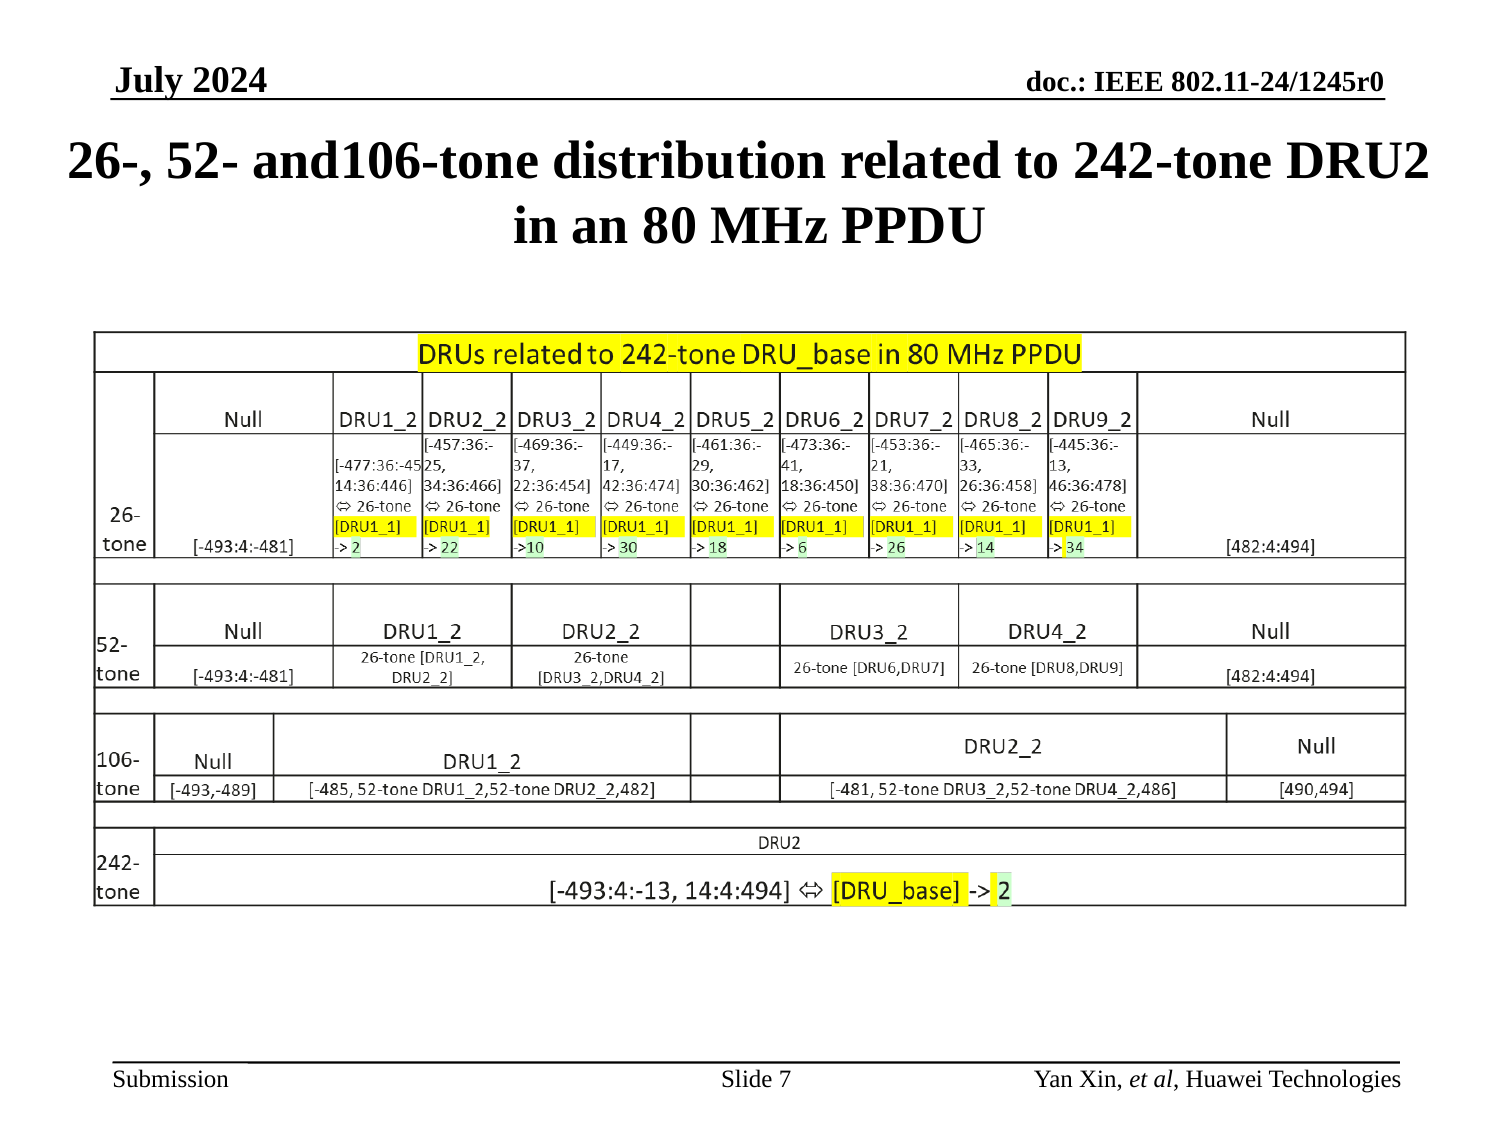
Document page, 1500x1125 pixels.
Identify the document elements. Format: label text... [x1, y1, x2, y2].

picture [93, 324, 1407, 923]
footer Yan Xin, et al, Huawei Technologies [1023, 1061, 1402, 1093]
title 26-, 52- and106-tone distribution related to 242-tone DRU2 in an 80 MHz PPDU [37, 125, 1463, 253]
slide_number Slide 7 [712, 1061, 800, 1093]
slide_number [114, 54, 270, 101]
